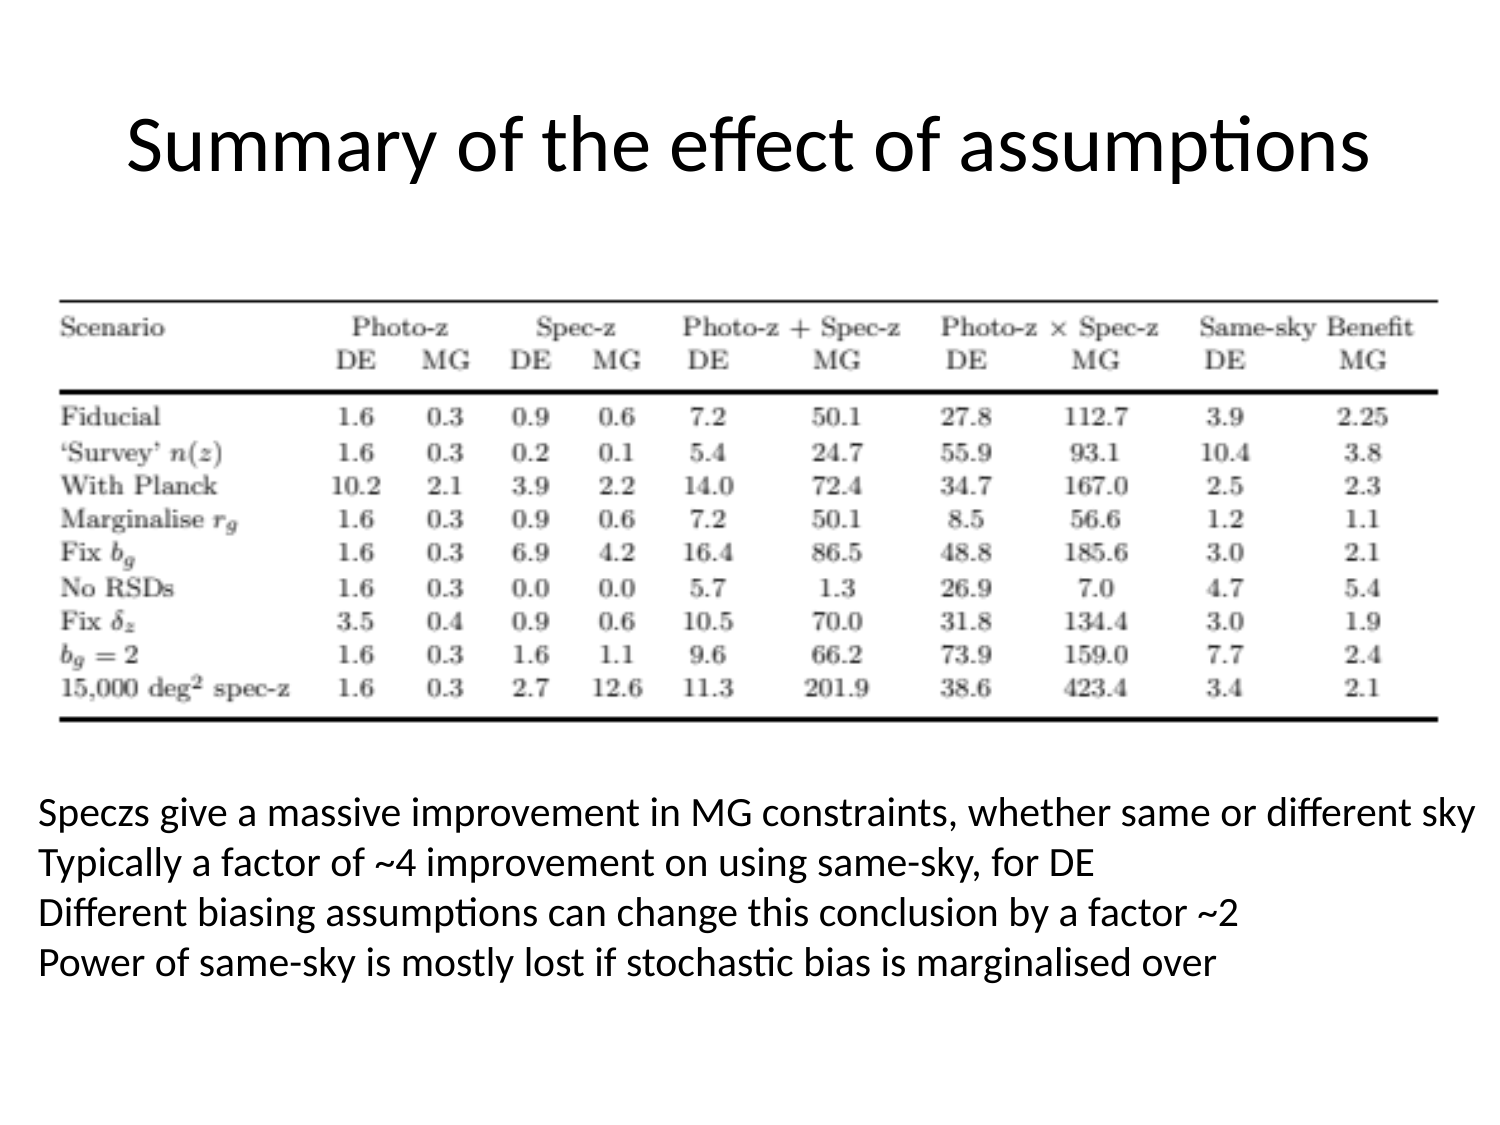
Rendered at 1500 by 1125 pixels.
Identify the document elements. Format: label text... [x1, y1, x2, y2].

text_box Speczs give a massive improvement in MG constraints, whether same or different sky Typically a factor of ~4 improvement on using same-sky, for DE Different biasing assumptions can change this conclusion by a factor ~2 Power of same-sky is mostly lost if stochastic bias is marginalised over [23, 777, 1492, 1043]
picture [45, 288, 1450, 729]
title Summary of the effect of assumptions [75, 45, 1425, 233]
